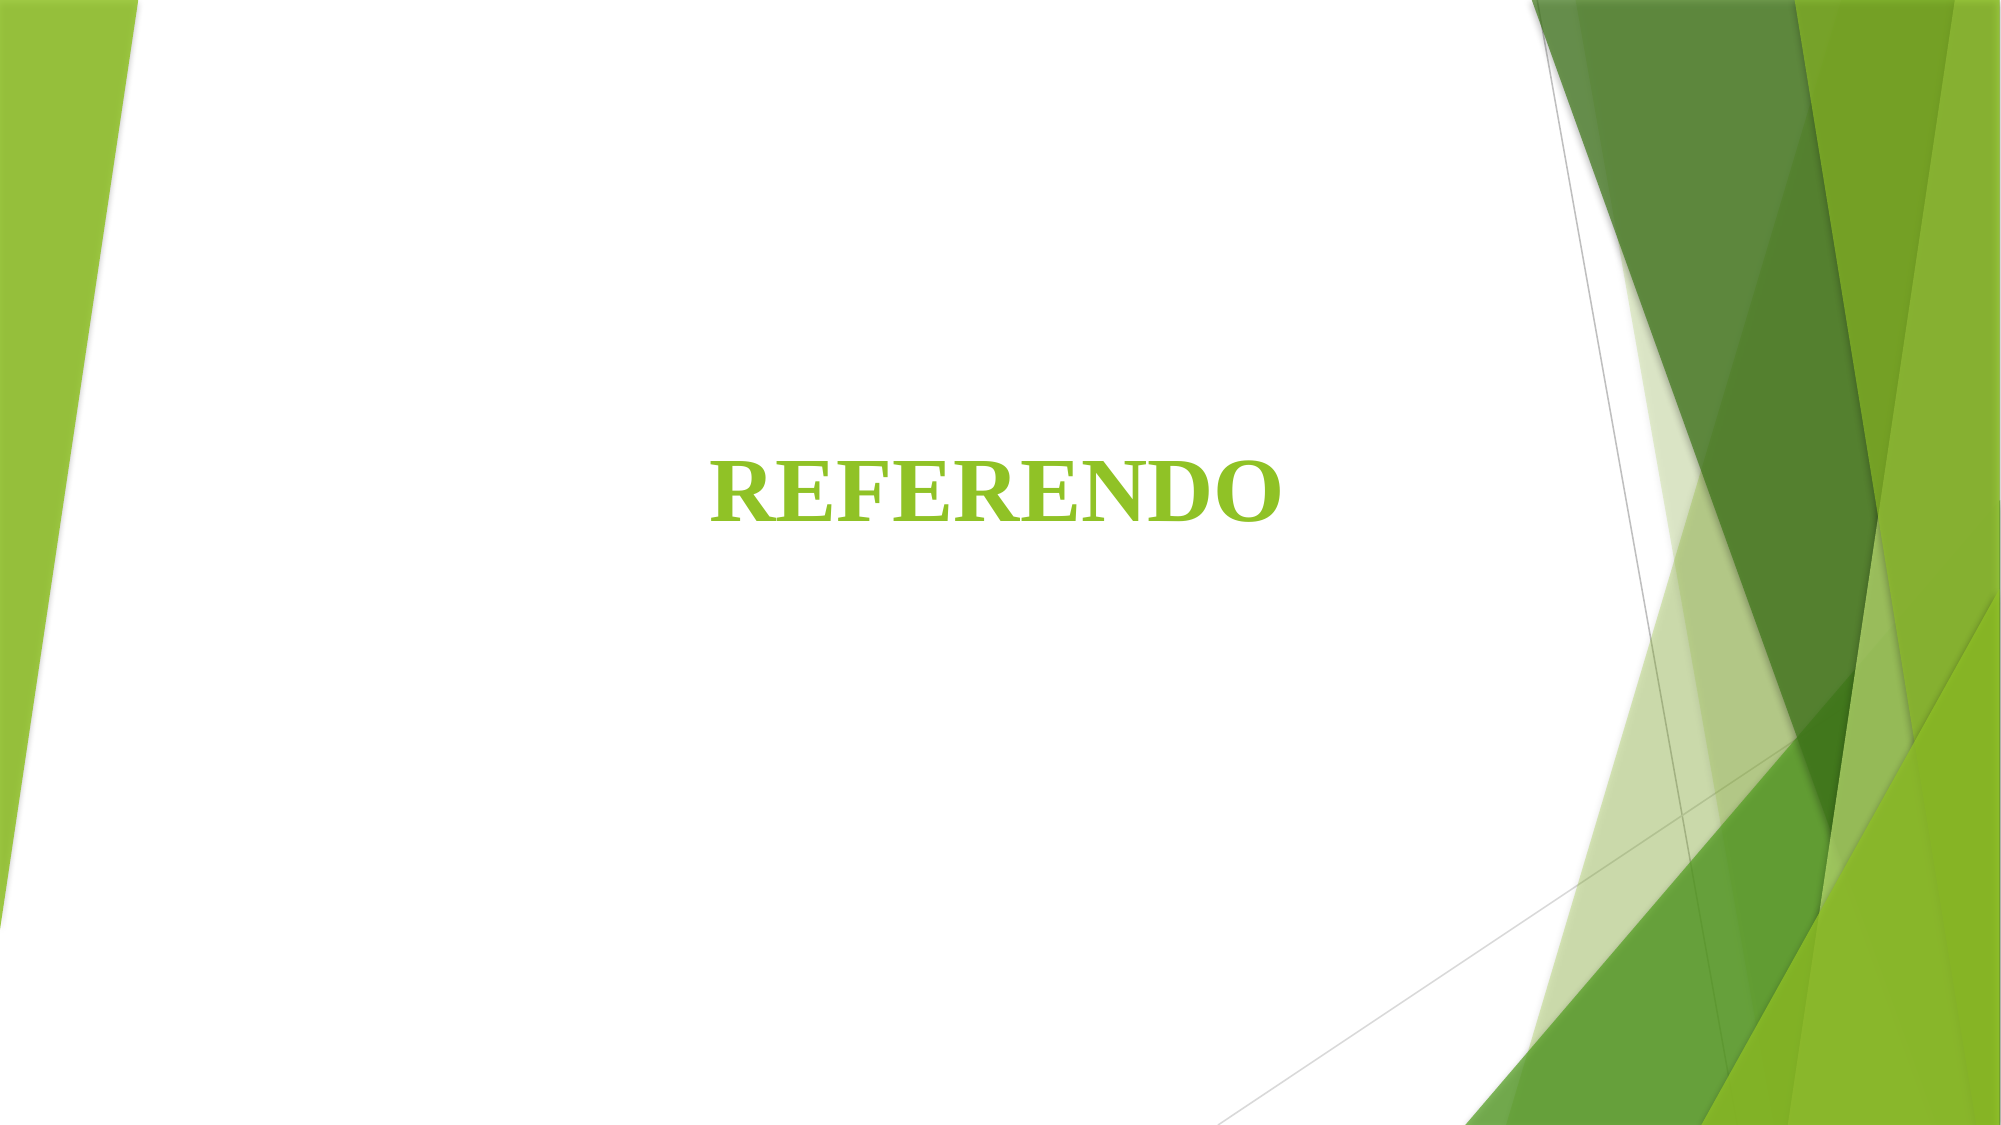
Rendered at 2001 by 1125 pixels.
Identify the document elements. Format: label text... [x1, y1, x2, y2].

title REFERENDO [253, 287, 1742, 548]
